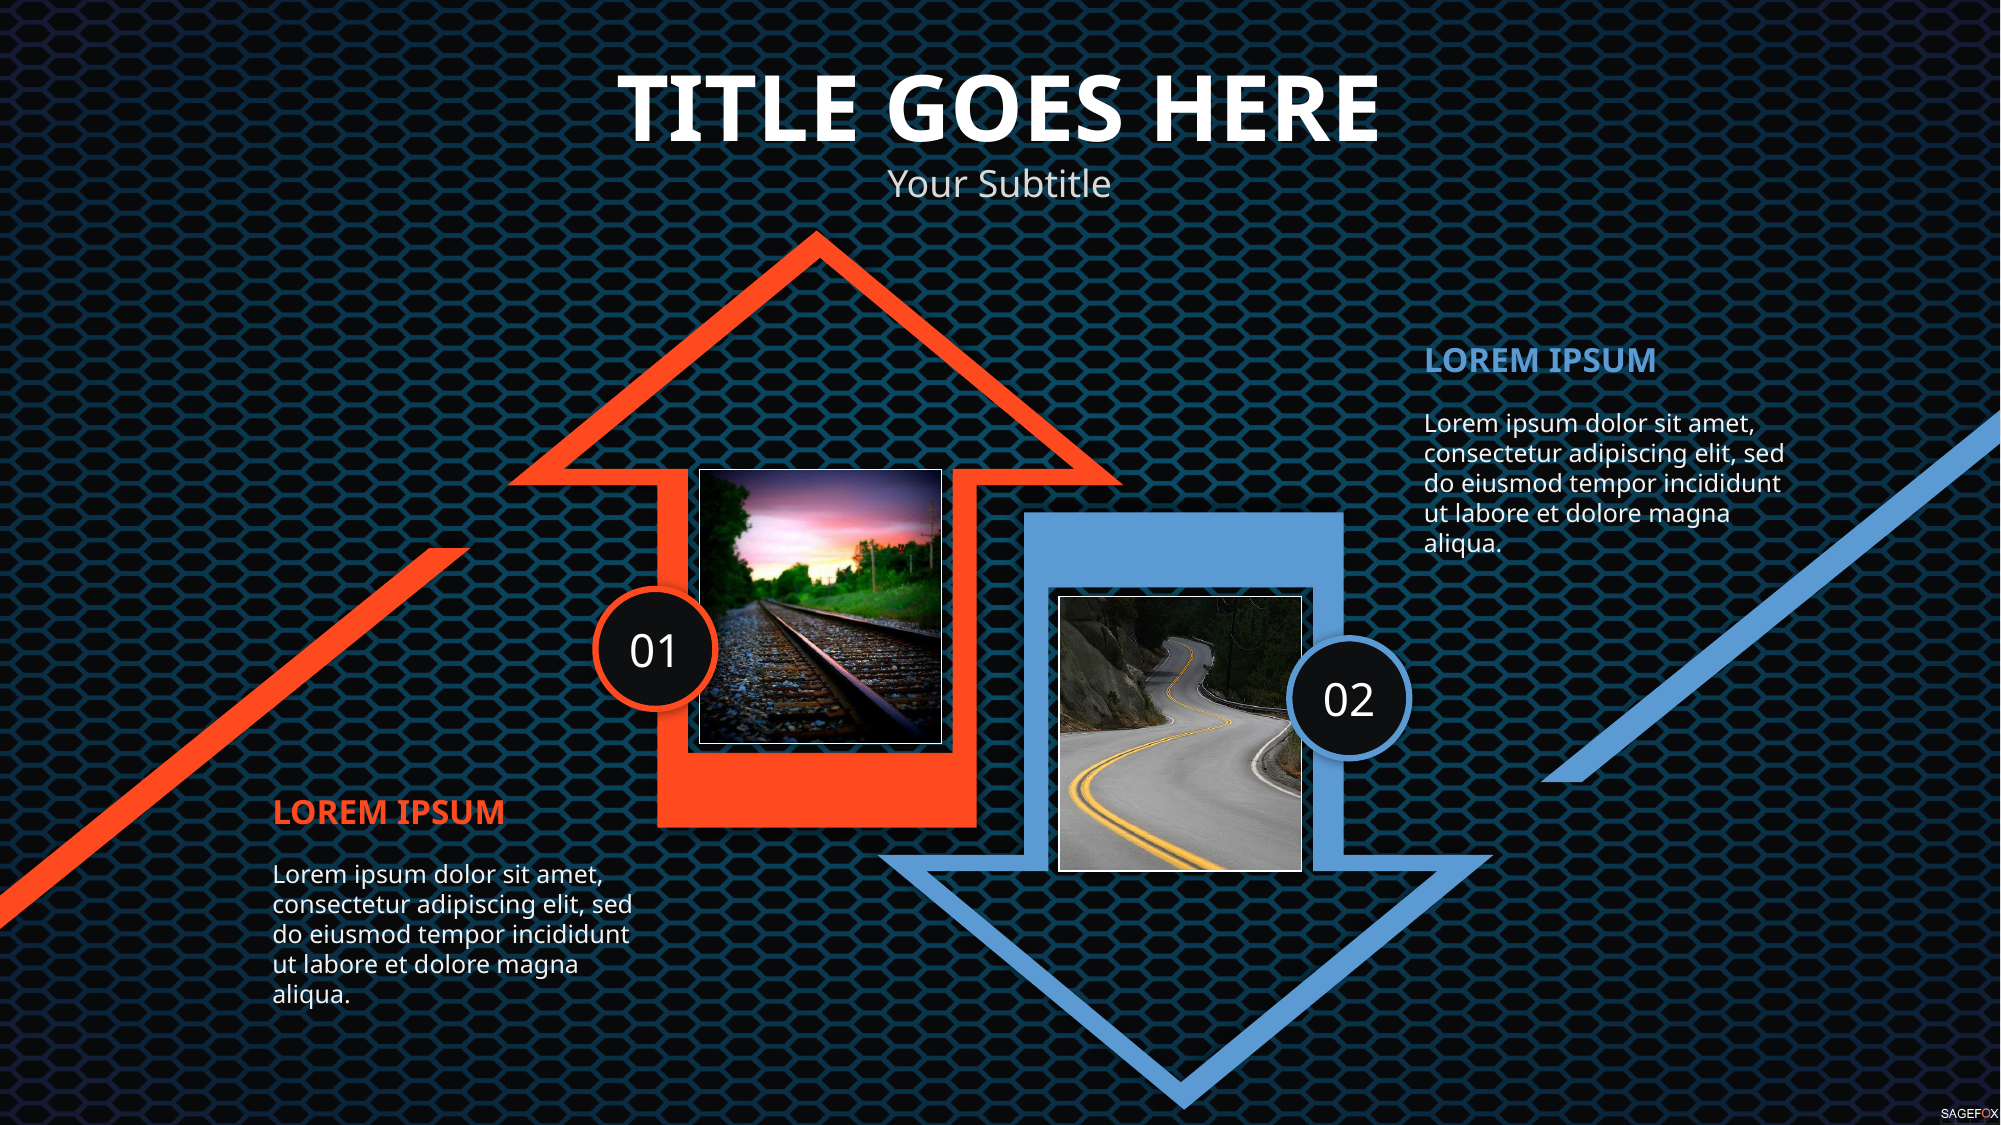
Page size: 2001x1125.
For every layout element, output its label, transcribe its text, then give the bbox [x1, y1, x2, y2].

text_box [874, 511, 1497, 1112]
text_box TITLE GOES HERE Your Subtitle [548, 42, 1452, 212]
text_box [1058, 595, 1303, 872]
text_box LOREM IPSUM Lorem ipsum dolor sit amet, consectetur adipiscing elit, sed do eiusmod tempor incididunt ut labore et dolore magna aliqua. [257, 783, 663, 1017]
text_box [504, 229, 1127, 829]
picture [0, 0, 2001, 1125]
text_box [698, 468, 943, 745]
text_box LOREM IPSUM Lorem ipsum dolor sit amet, consectetur adipiscing elit, sed do eiusmod tempor incididunt ut labore et dolore magna aliqua. [1409, 331, 1815, 565]
text_box [1537, 408, 2000, 784]
text_box [0, 547, 474, 931]
text_box 02 [1288, 637, 1411, 760]
text_box 01 [594, 587, 717, 710]
